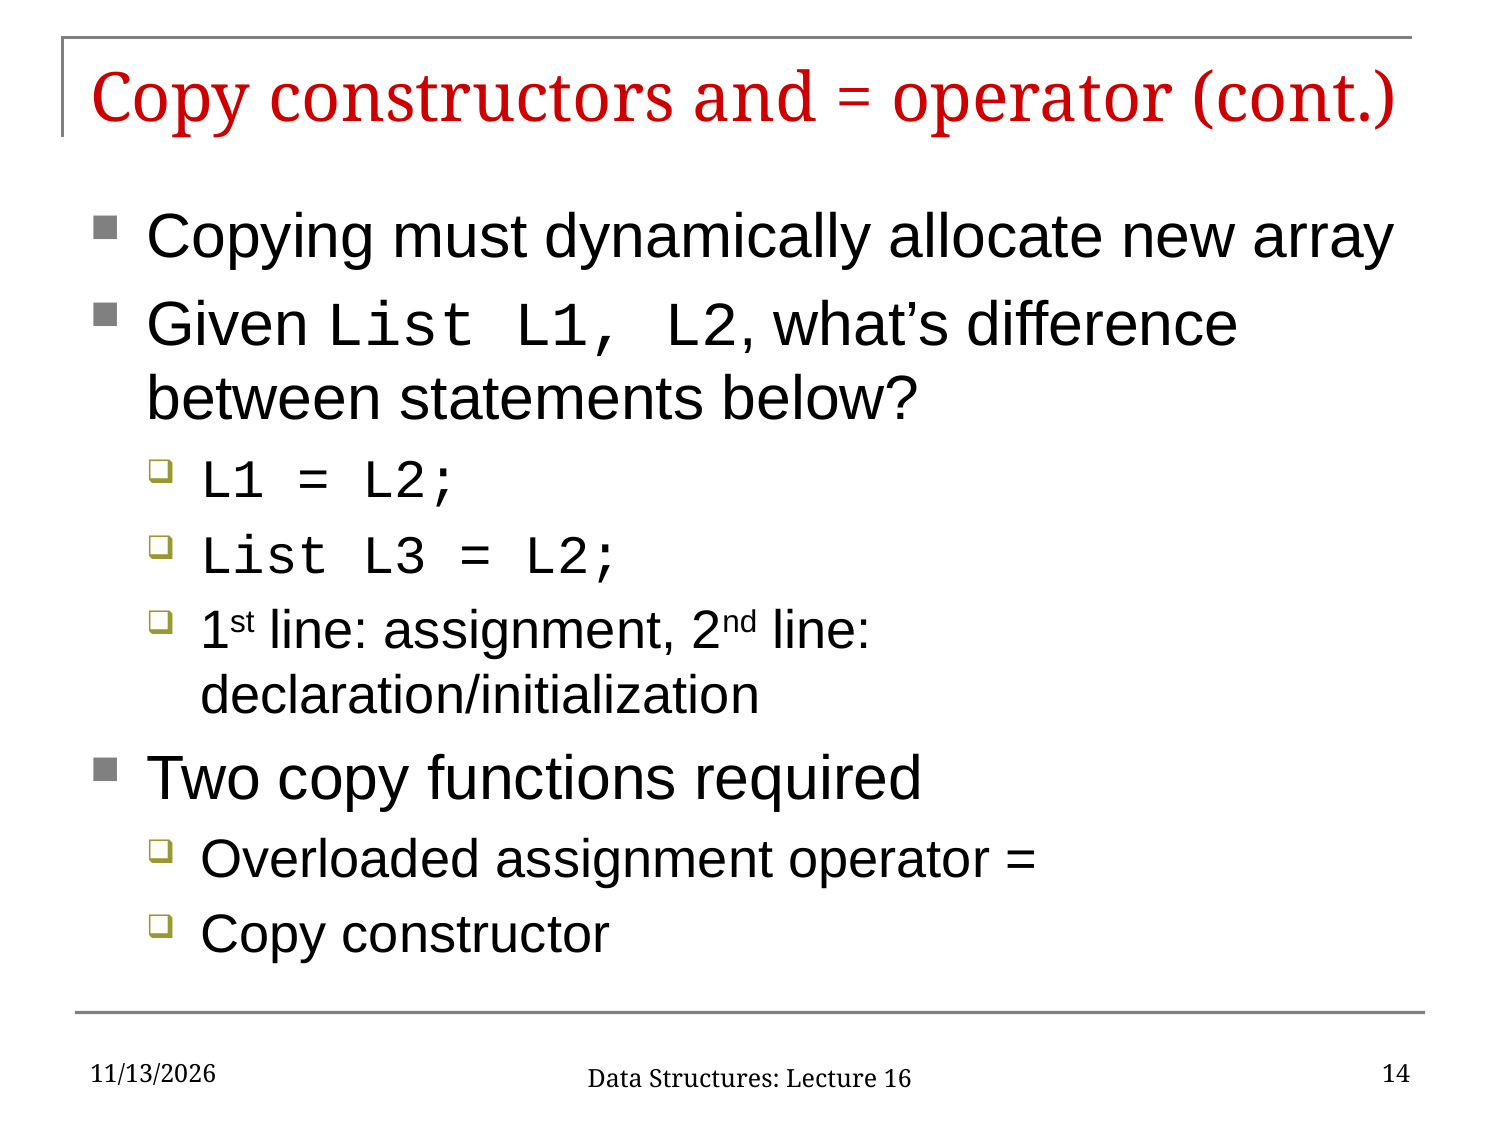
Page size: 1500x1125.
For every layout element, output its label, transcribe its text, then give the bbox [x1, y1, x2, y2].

slide_number 14 [1074, 1023, 1426, 1100]
title Copy constructors and = operator (cont.) [75, 45, 1425, 163]
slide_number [74, 1023, 426, 1100]
footer Data Structures: Lecture 16 [512, 1024, 988, 1101]
list Copying must dynamically allocate new array Given List L1, L2, what’s difference between statements below? L1 = L2; List L3 = L2; 1st line: assignment, 2nd line: declaration/initialization Two copy functions required Overloaded assignment operator = Copy constructor [75, 187, 1425, 1006]
